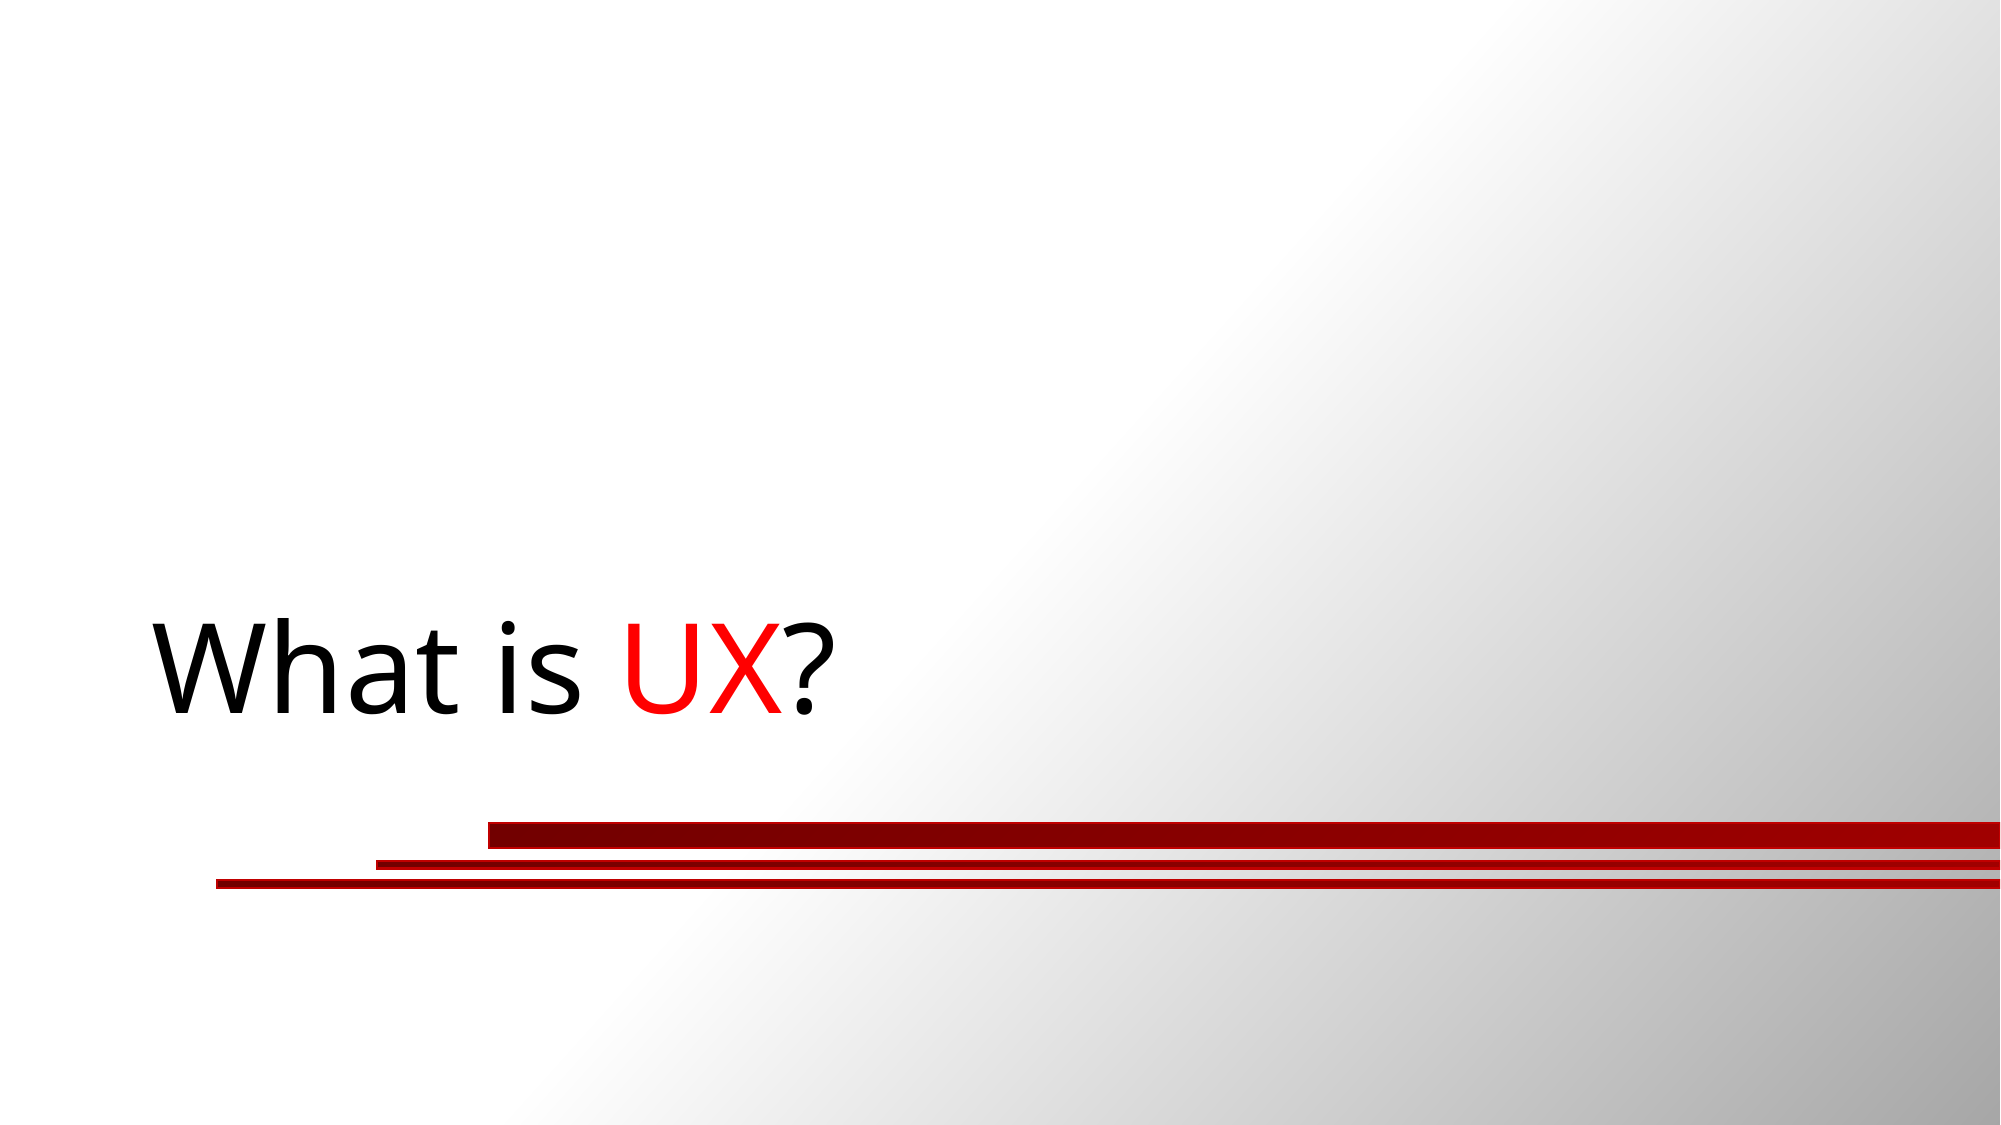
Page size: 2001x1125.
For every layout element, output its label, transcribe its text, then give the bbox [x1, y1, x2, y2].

title What is UX? [136, 280, 1862, 749]
